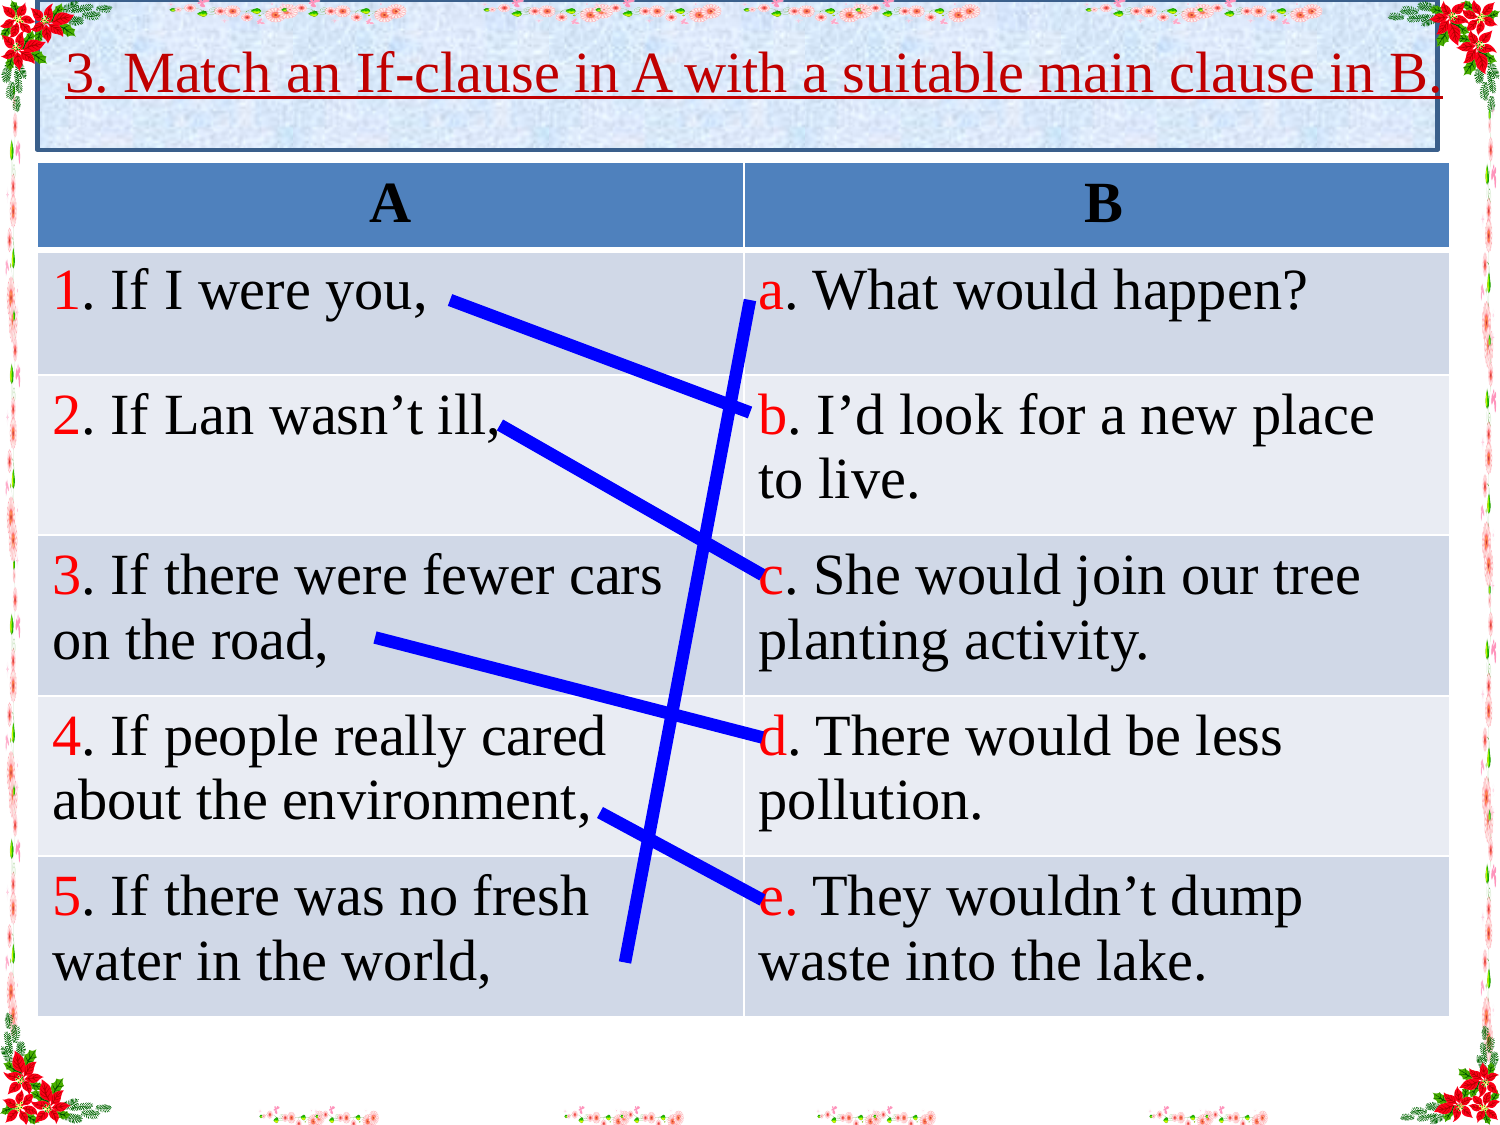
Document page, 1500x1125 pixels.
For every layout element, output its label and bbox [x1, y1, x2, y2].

text_box [0, 0, 1500, 1125]
